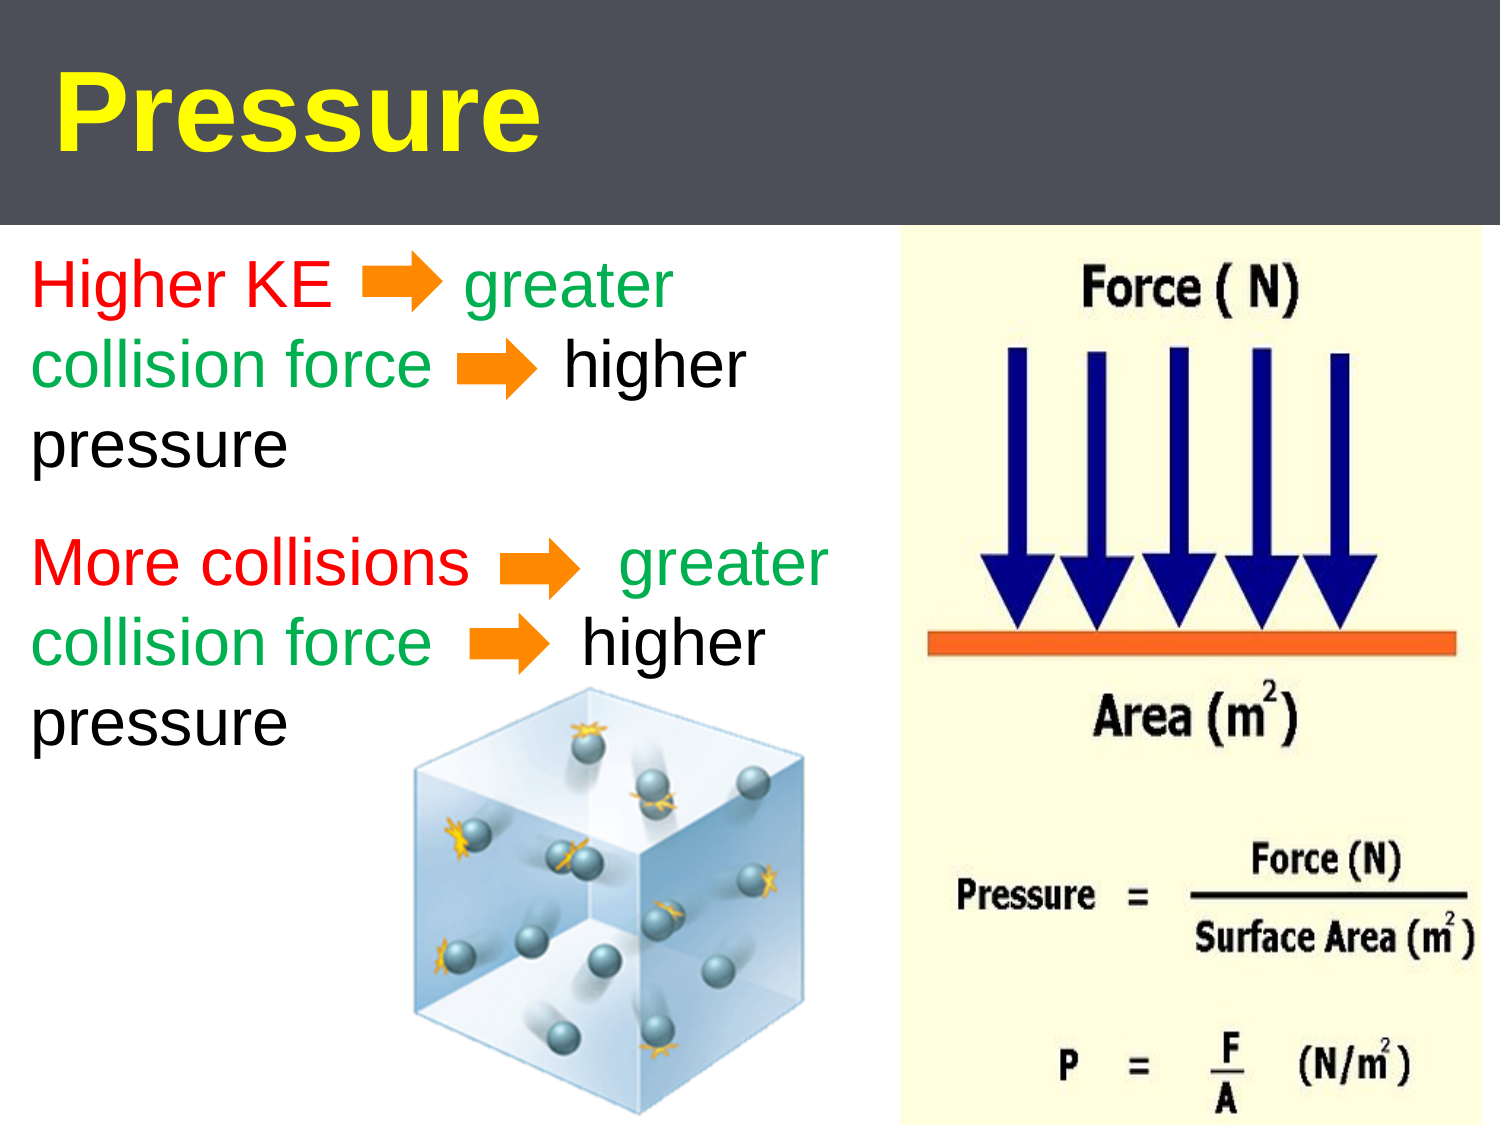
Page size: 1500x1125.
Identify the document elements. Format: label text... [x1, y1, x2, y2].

picture [899, 225, 1482, 1125]
text_box [500, 537, 581, 600]
list Higher KE greater collision force higher pressure More collisions greater collision force higher pressure [0, 225, 898, 1125]
text_box [469, 612, 550, 675]
picture [402, 685, 820, 1125]
text_box [362, 250, 443, 313]
title Pressure [0, 0, 1500, 225]
text_box [457, 337, 538, 400]
